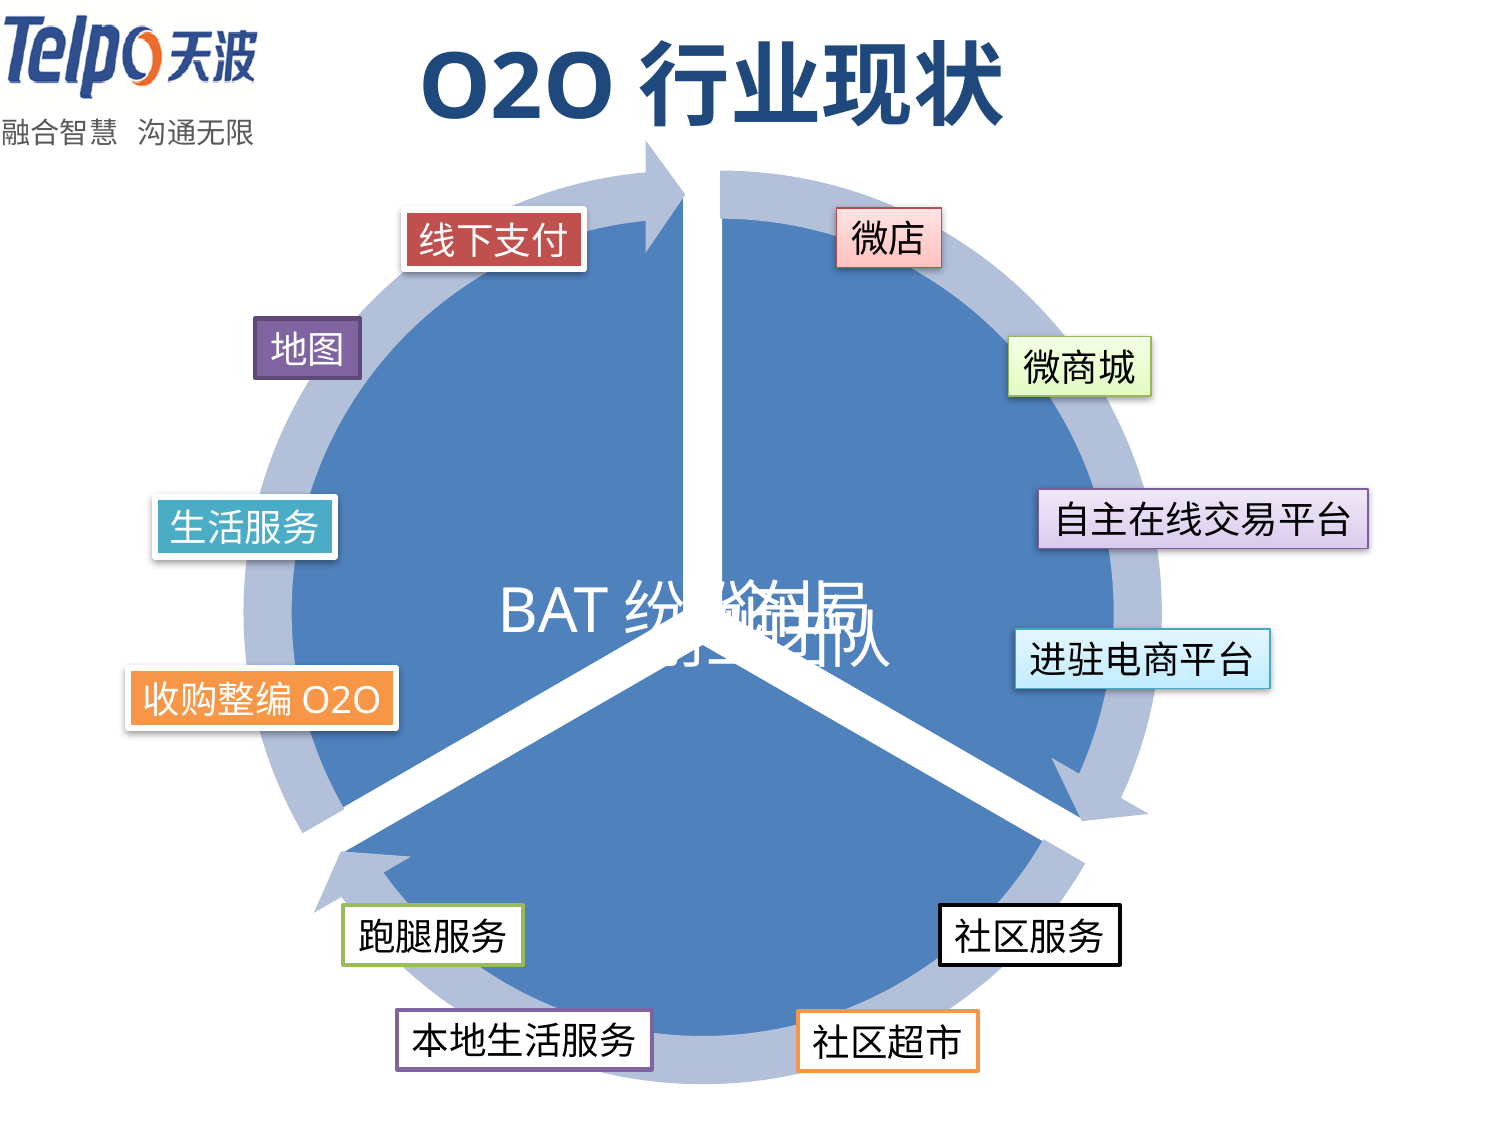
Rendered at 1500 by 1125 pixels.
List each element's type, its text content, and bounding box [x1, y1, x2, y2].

text_box 自主在线交易平台 [1345, 488, 1369, 549]
picture [0, 0, 258, 118]
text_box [64, 125, 1341, 1125]
text_box O2O行业现状 [403, 19, 1021, 123]
